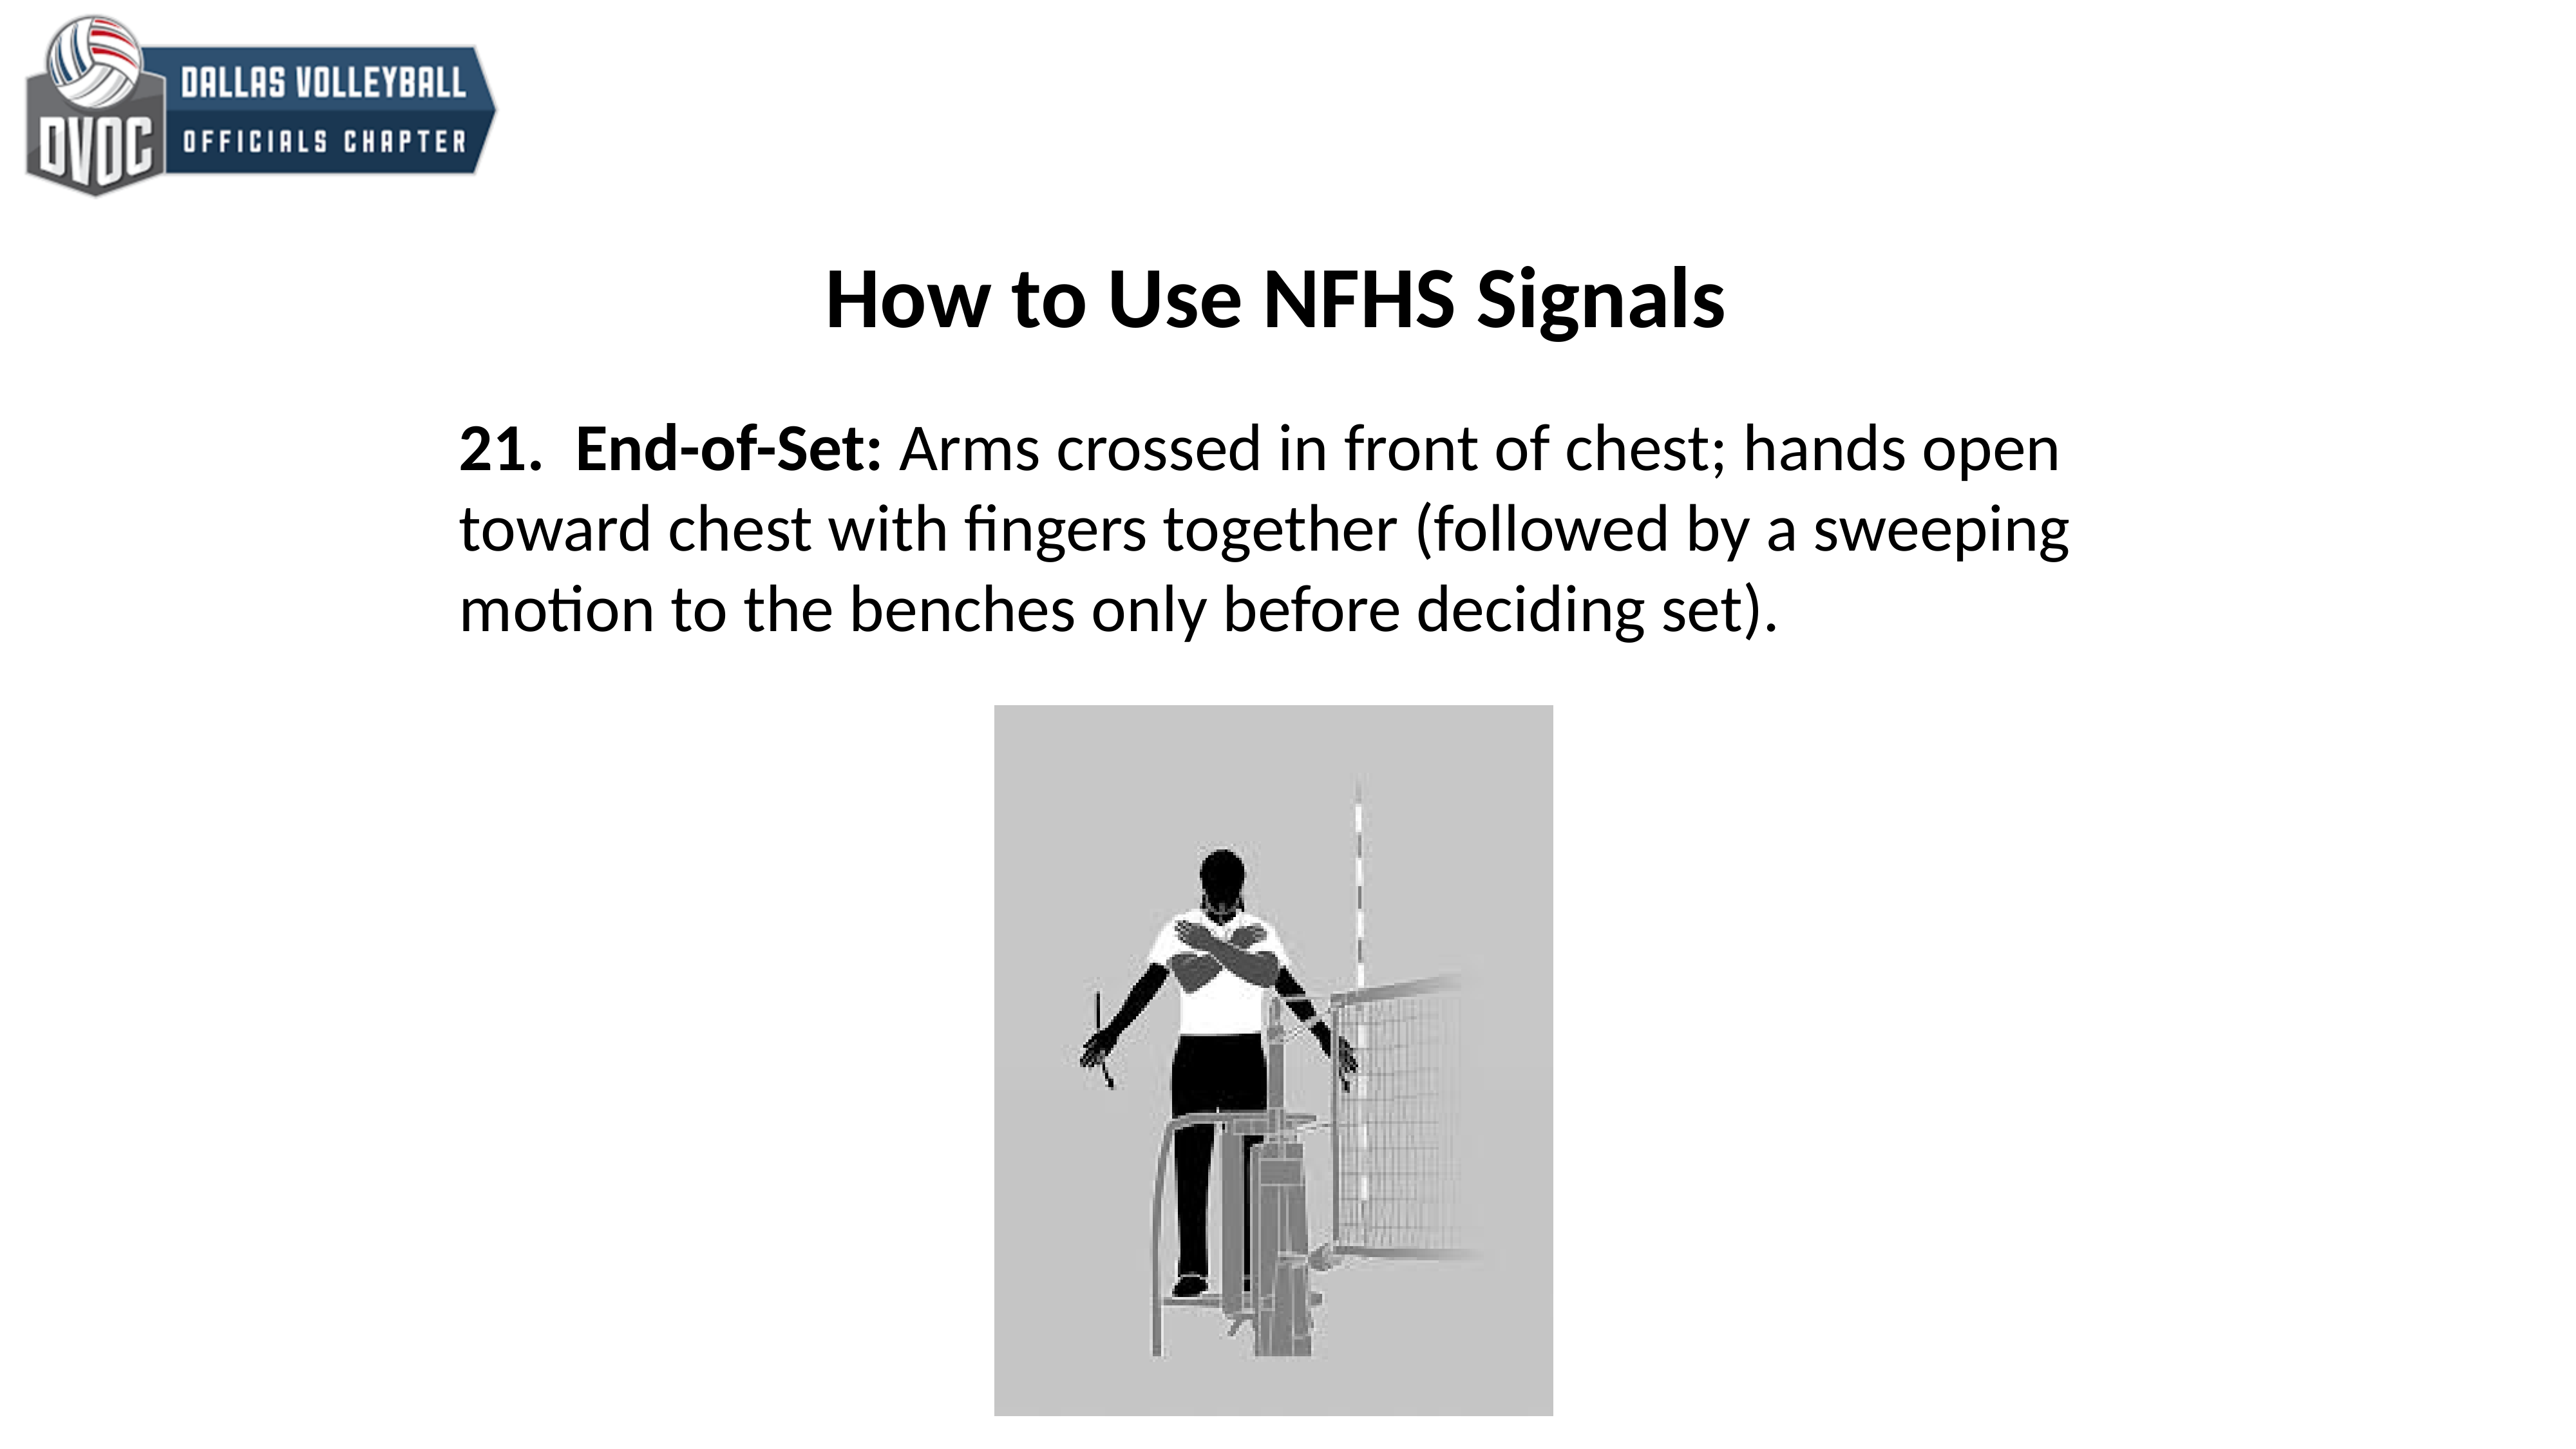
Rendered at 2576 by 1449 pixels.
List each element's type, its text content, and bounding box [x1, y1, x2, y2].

picture [0, 0, 524, 220]
picture [994, 705, 1553, 1416]
title How to Use NFHS Signals [318, 204, 2234, 381]
list 21. End-of-Set: Arms crossed in front of chest; hands open toward chest with fingers together (followed by a sweeping motion to the benches only before deciding set). [448, 393, 2096, 760]
